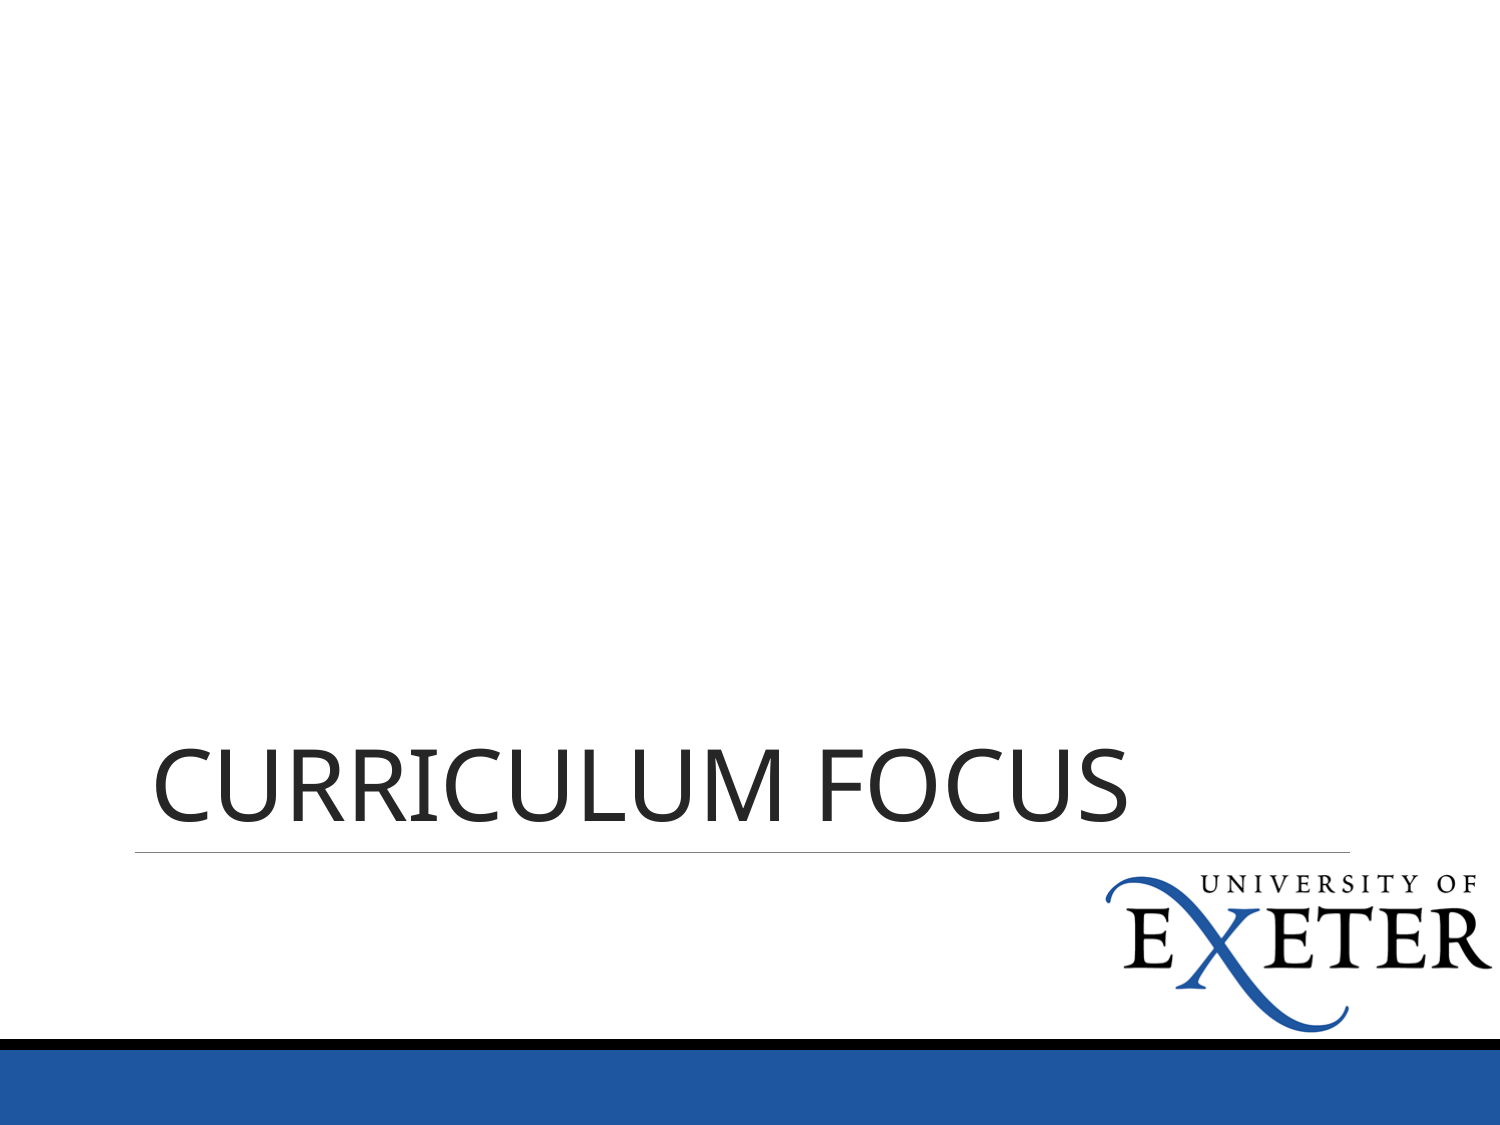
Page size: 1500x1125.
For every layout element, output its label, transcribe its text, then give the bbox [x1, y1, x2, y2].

picture [1104, 873, 1494, 1034]
title Curriculum Focus [135, 507, 1373, 850]
